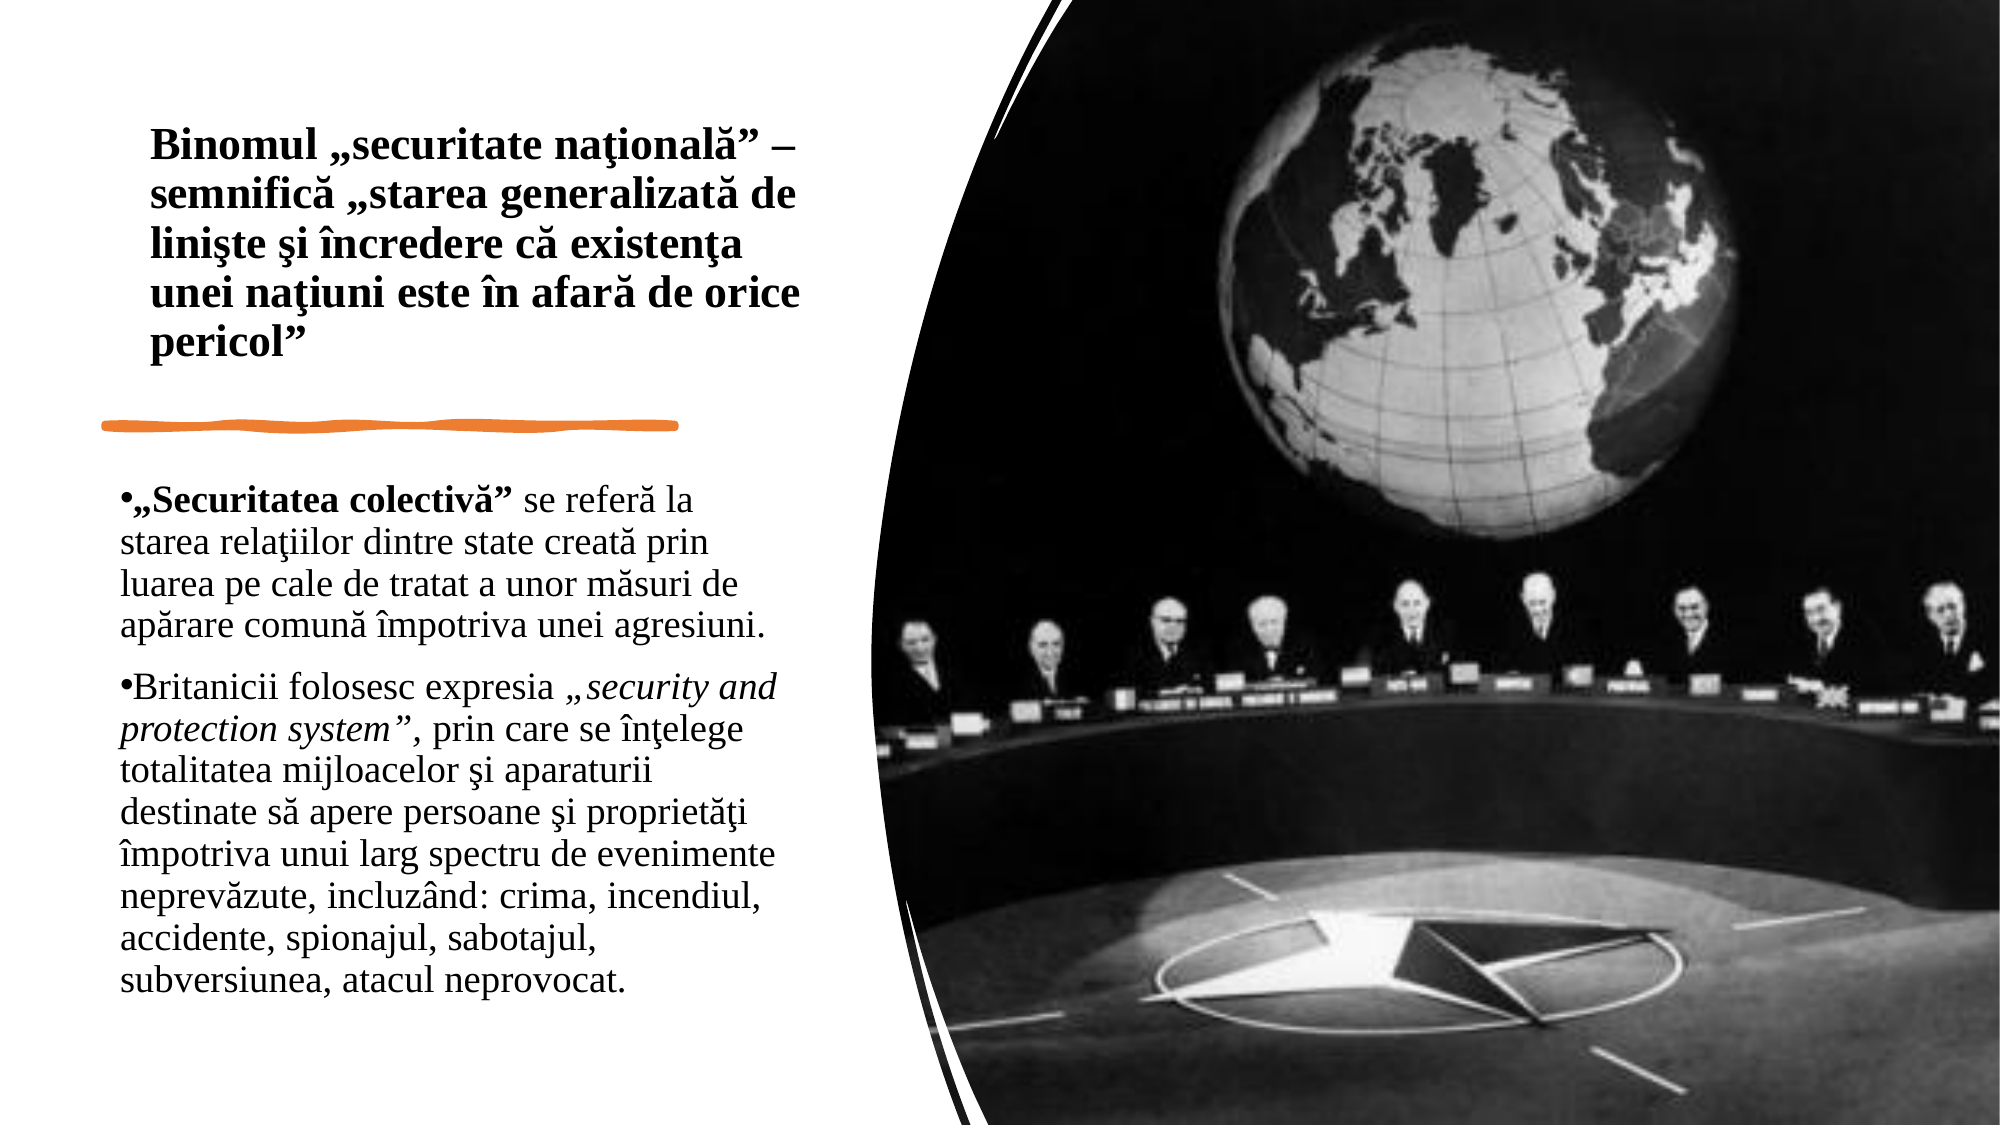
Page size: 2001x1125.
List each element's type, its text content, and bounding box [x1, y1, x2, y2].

text_box [0, 0, 871, 1125]
picture [871, 0, 2000, 1125]
text_box [103, 421, 676, 431]
text_box Binomul „securitate naţională” – semnifică „starea generalizată de linişte şi încredere că existenţa unei naţiuni este în afară de orice pericol” [105, 53, 822, 375]
list „Securitatea colectivă” se referă la starea relaţiilor dintre state creată prin luarea pe cale de tratat a unor măsuri de apărare comună împotriva unei agresiuni. Britanicii folosesc expresia „security and protection system”, prin care se înţelege totalitatea mijloacelor şi aparaturii destinate să apere persoane şi proprietăţi împotriva unui larg spectru de evenimente neprevăzute, incluzând crima, incendiul, accidente, spionajul, sabotajul, subversiunea, atacul neprovocat. [105, 471, 802, 1016]
